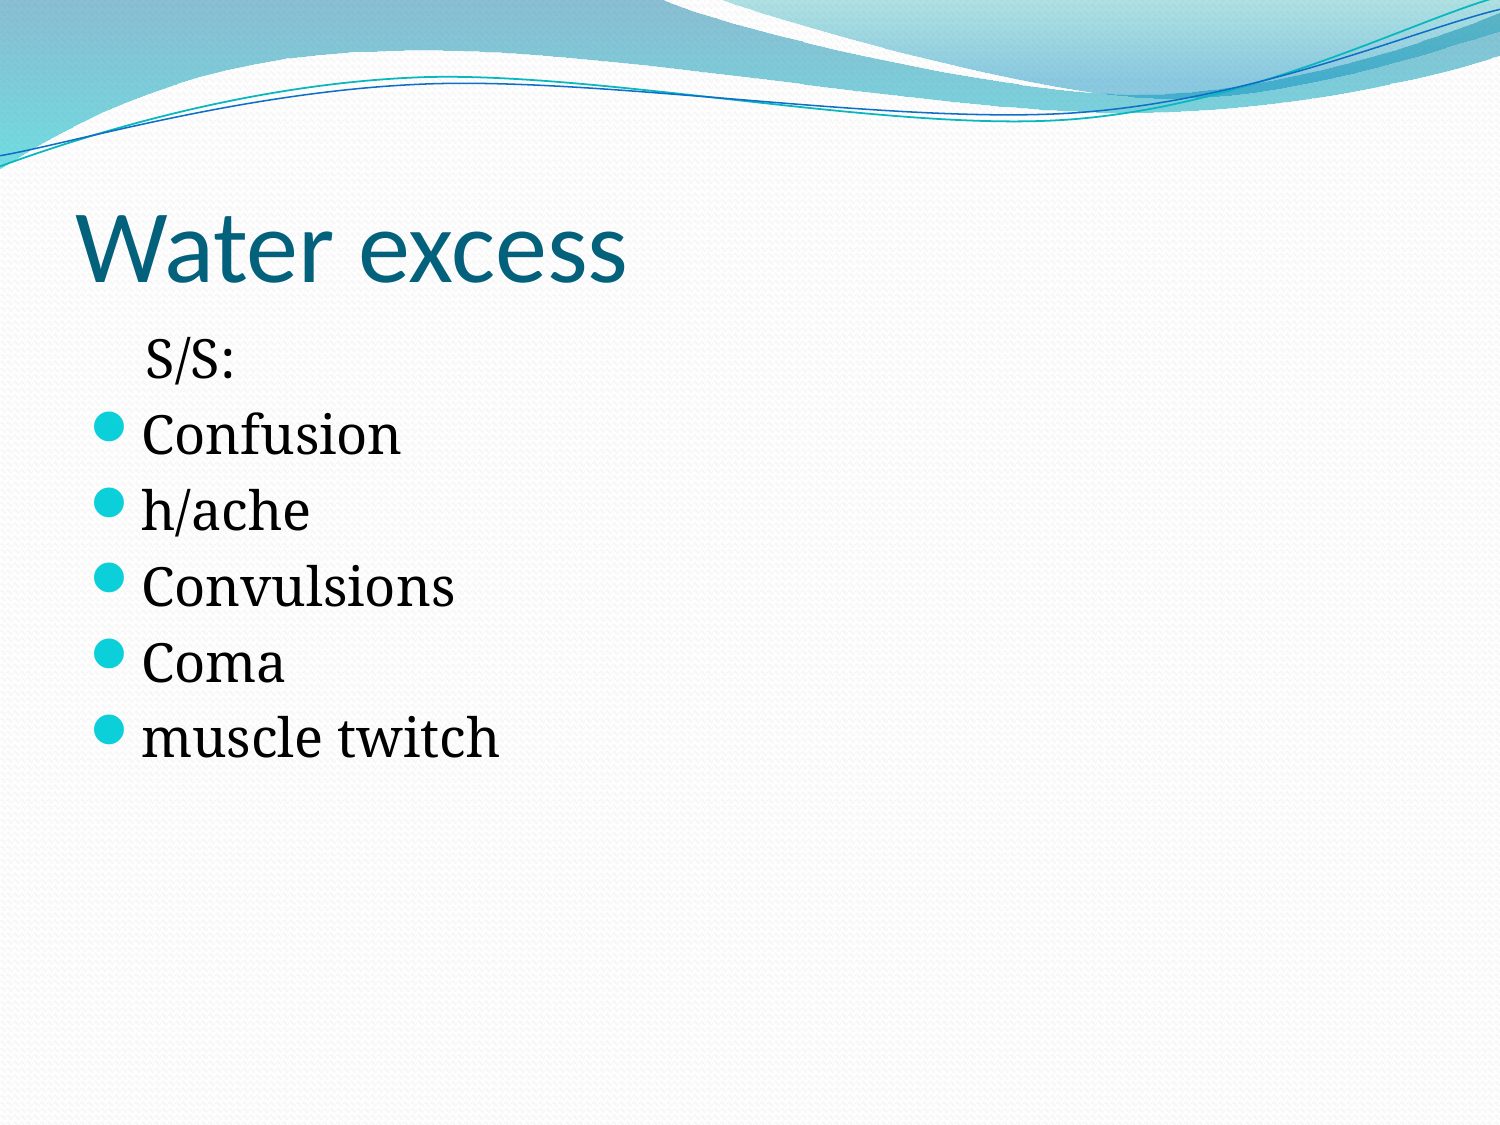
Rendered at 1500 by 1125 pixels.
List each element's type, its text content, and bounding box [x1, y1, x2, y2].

title Water excess [75, 115, 1425, 303]
list S/S: Confusion h/ache Convulsions Coma muscle twitch [75, 317, 1425, 1038]
